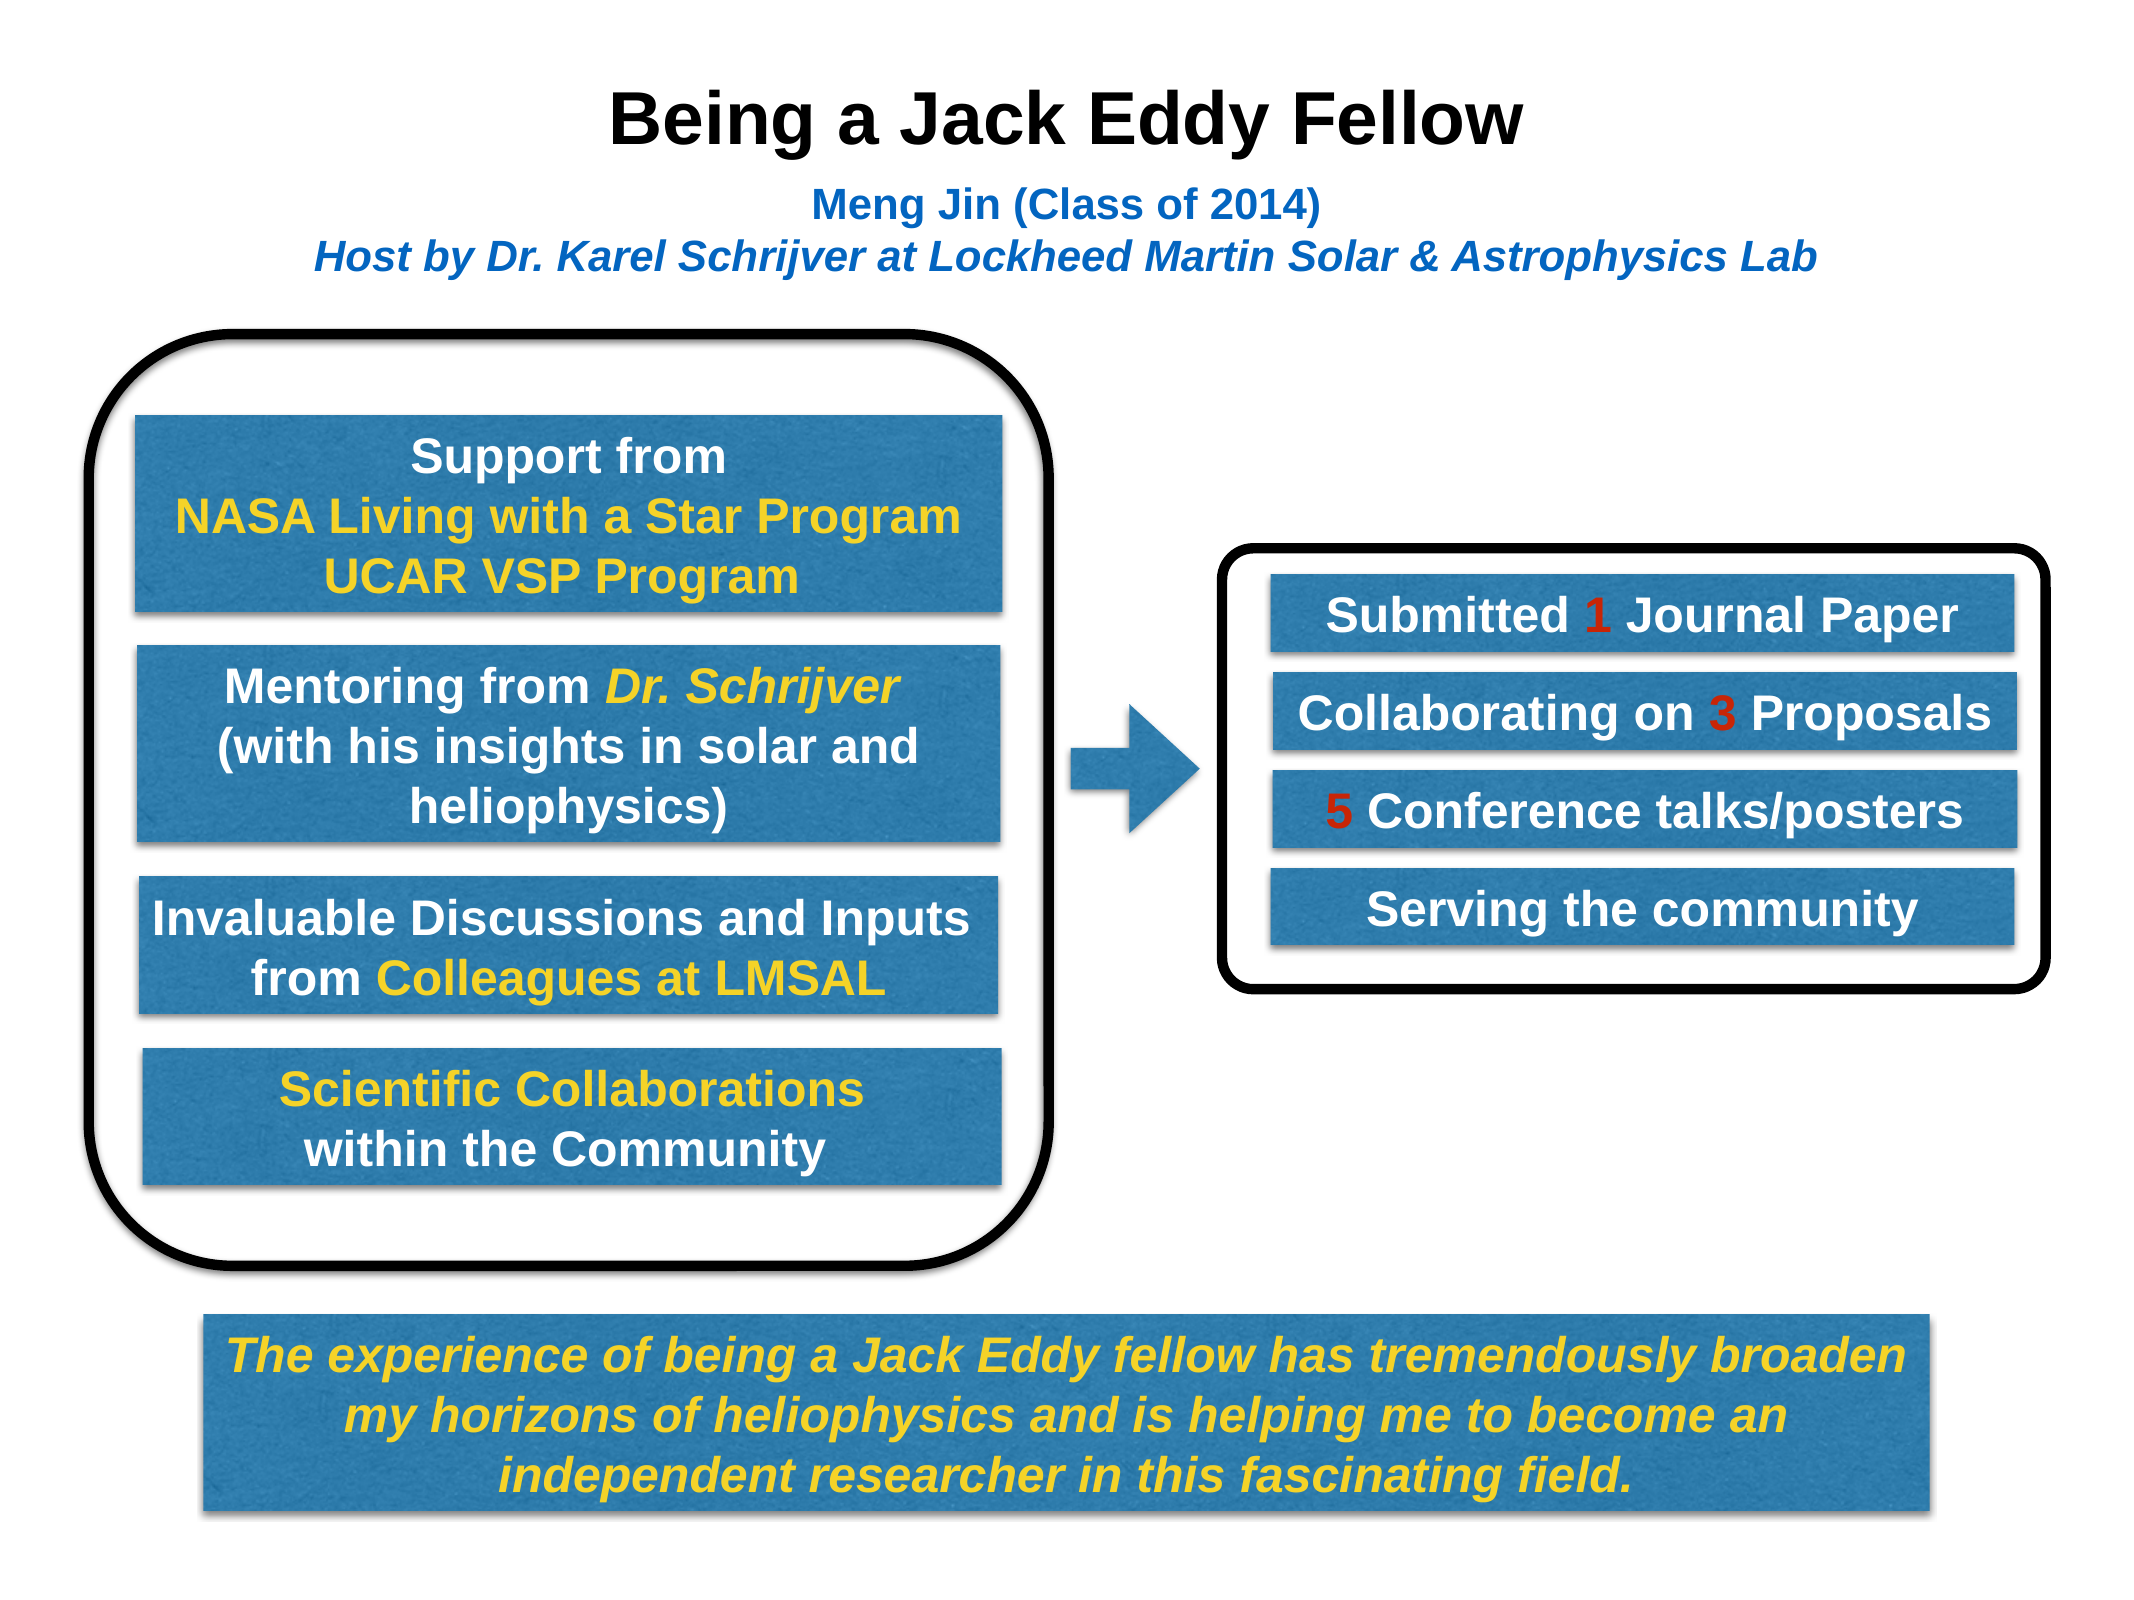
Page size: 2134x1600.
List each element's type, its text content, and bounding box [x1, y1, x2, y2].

text_box [1222, 548, 2046, 990]
text_box Being a Jack Eddy Fellow [600, 61, 1534, 167]
text_box [88, 334, 1049, 1266]
text_box The experience of being a Jack Eddy fellow has tremendously broaden my horizons of heliophysics and is helping me to become an independent researcher in this fascinating field. [203, 1314, 1930, 1511]
text_box [1070, 704, 1200, 834]
text_box Meng Jin (Class of 2014) Host by Dr. Karel Schrijver at Lockheed Martin Solar & Astrophysics Lab [305, 167, 1828, 289]
